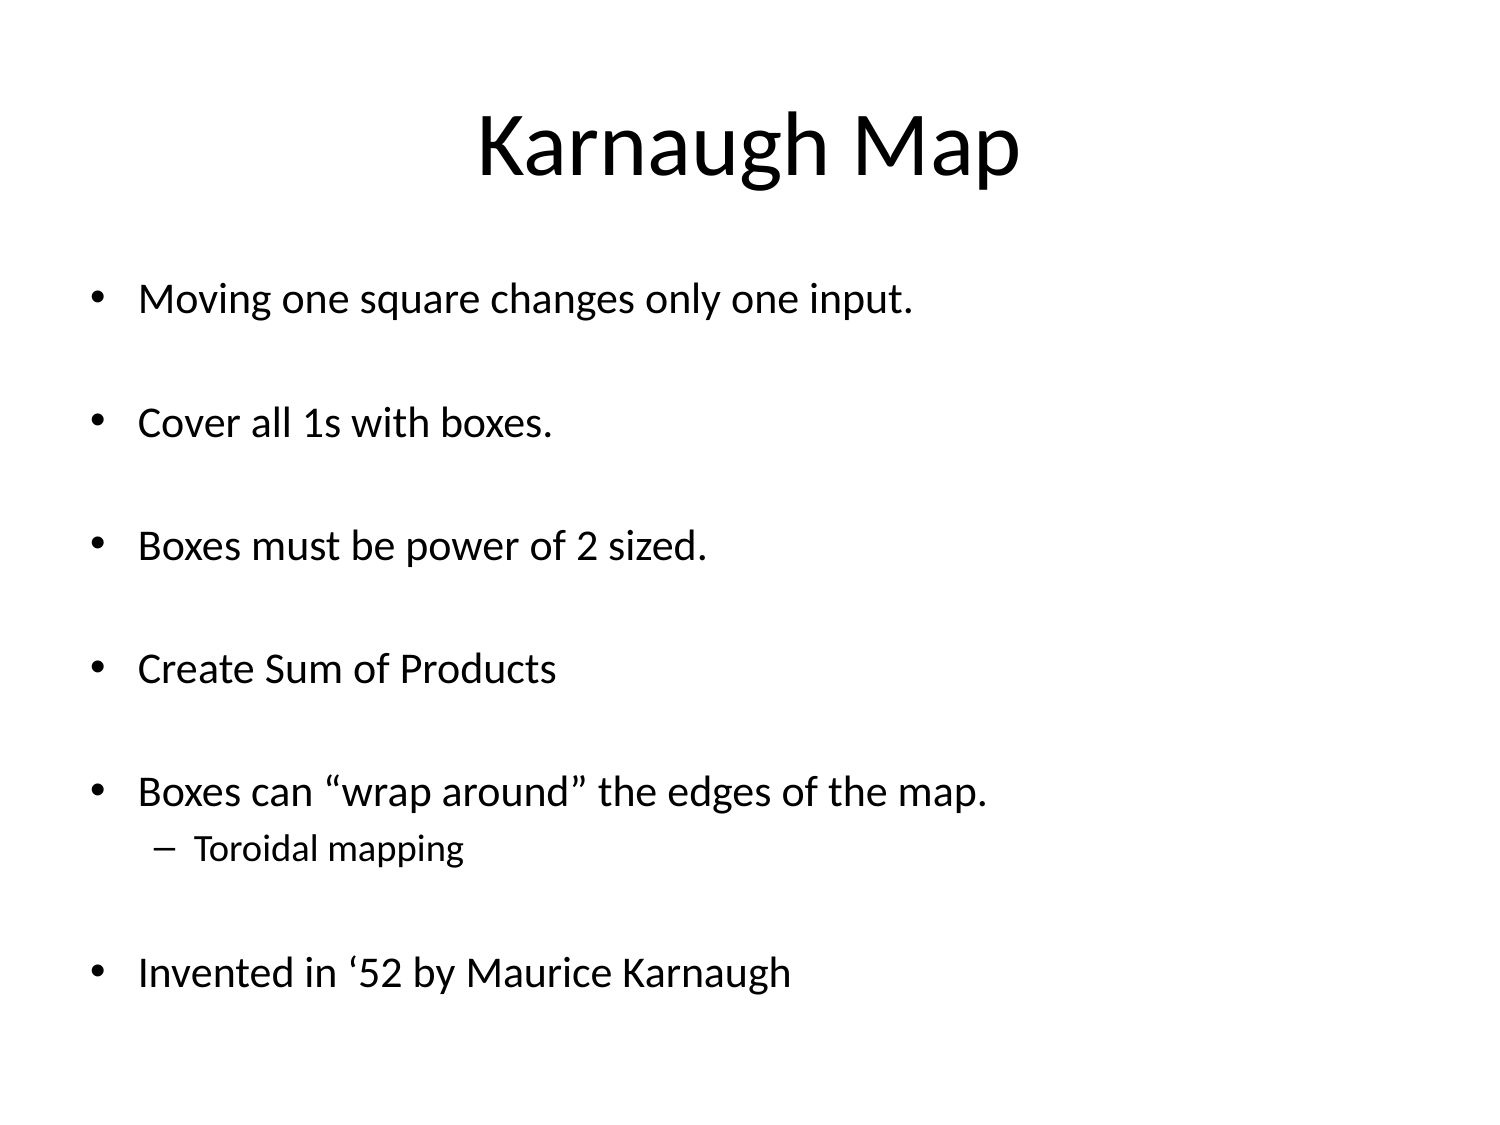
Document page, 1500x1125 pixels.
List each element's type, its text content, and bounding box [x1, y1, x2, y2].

title Karnaugh Map [75, 45, 1425, 233]
list Moving one square changes only one input. Cover all 1s with boxes. Boxes must be power of 2 sized. Create Sum of Products Boxes can “wrap around” the edges of the map. Toroidal mapping Invented in ‘52 by Maurice Karnaugh [75, 262, 1425, 1005]
